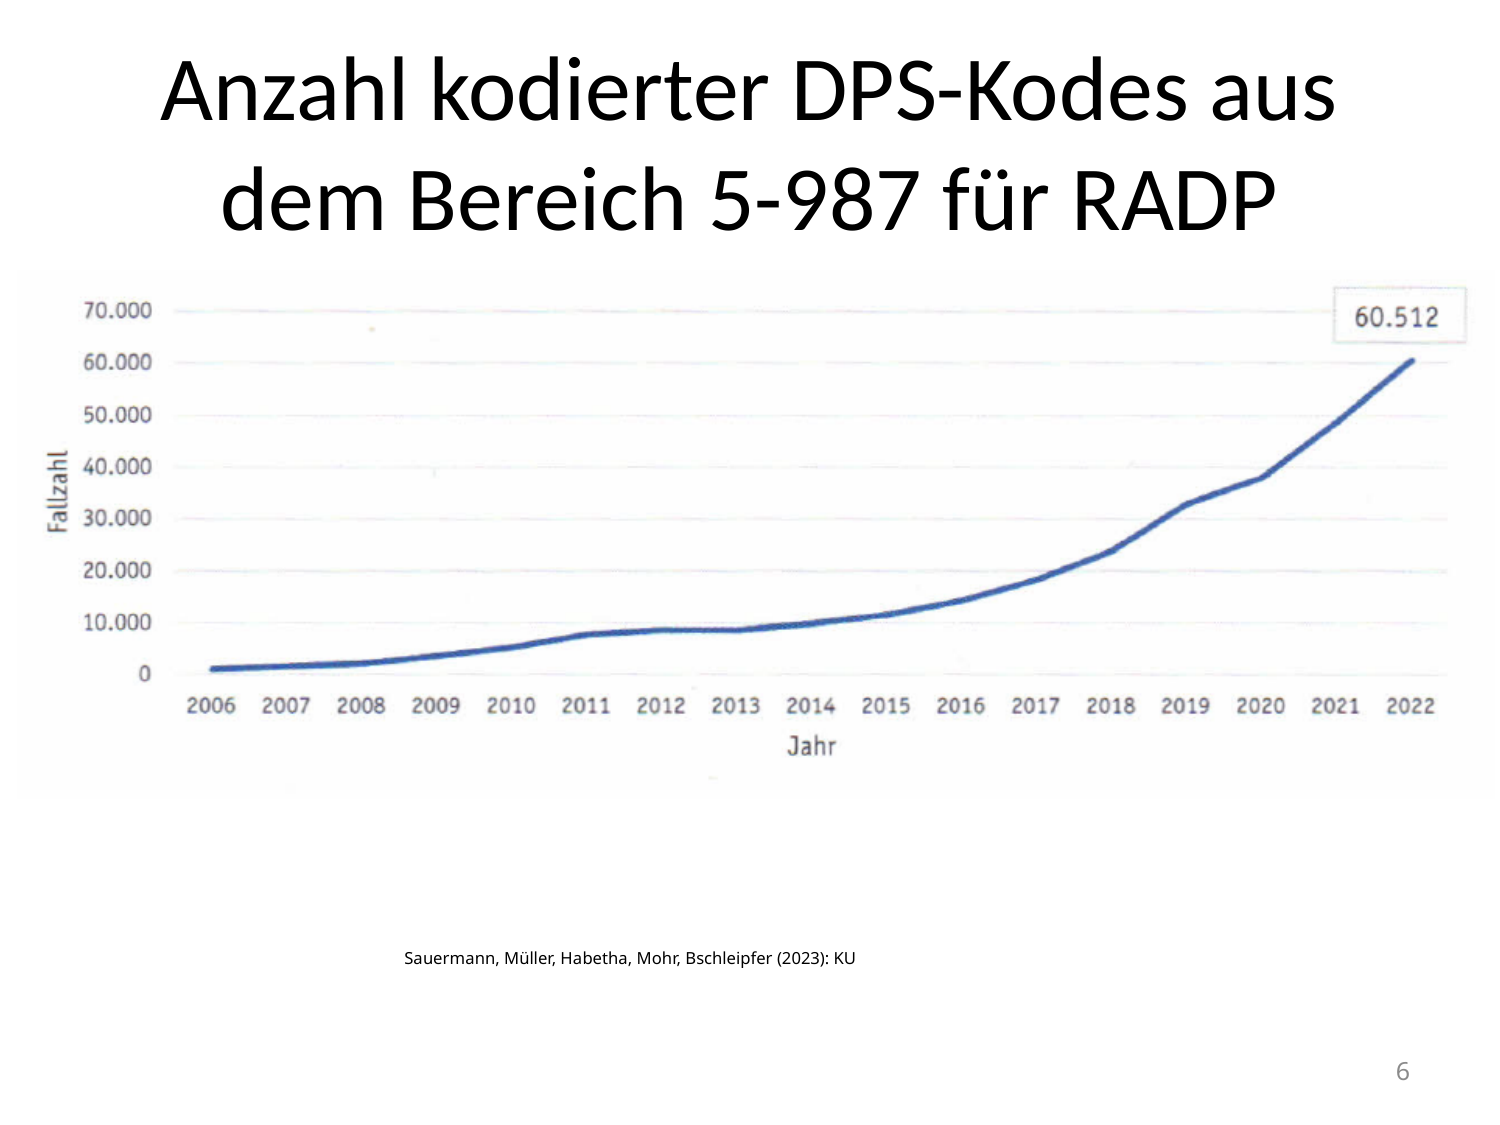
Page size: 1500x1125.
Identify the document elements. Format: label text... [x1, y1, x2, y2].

picture [17, 269, 1495, 799]
slide_number 6 [1074, 1042, 1425, 1103]
text_box Sauermann, Müller, Habetha, Mohr, Bschleipfer (2023): KU [389, 940, 872, 976]
title Anzahl kodierter DPS-Kodes aus dem Bereich 5-987 für RADP [75, 45, 1425, 233]
